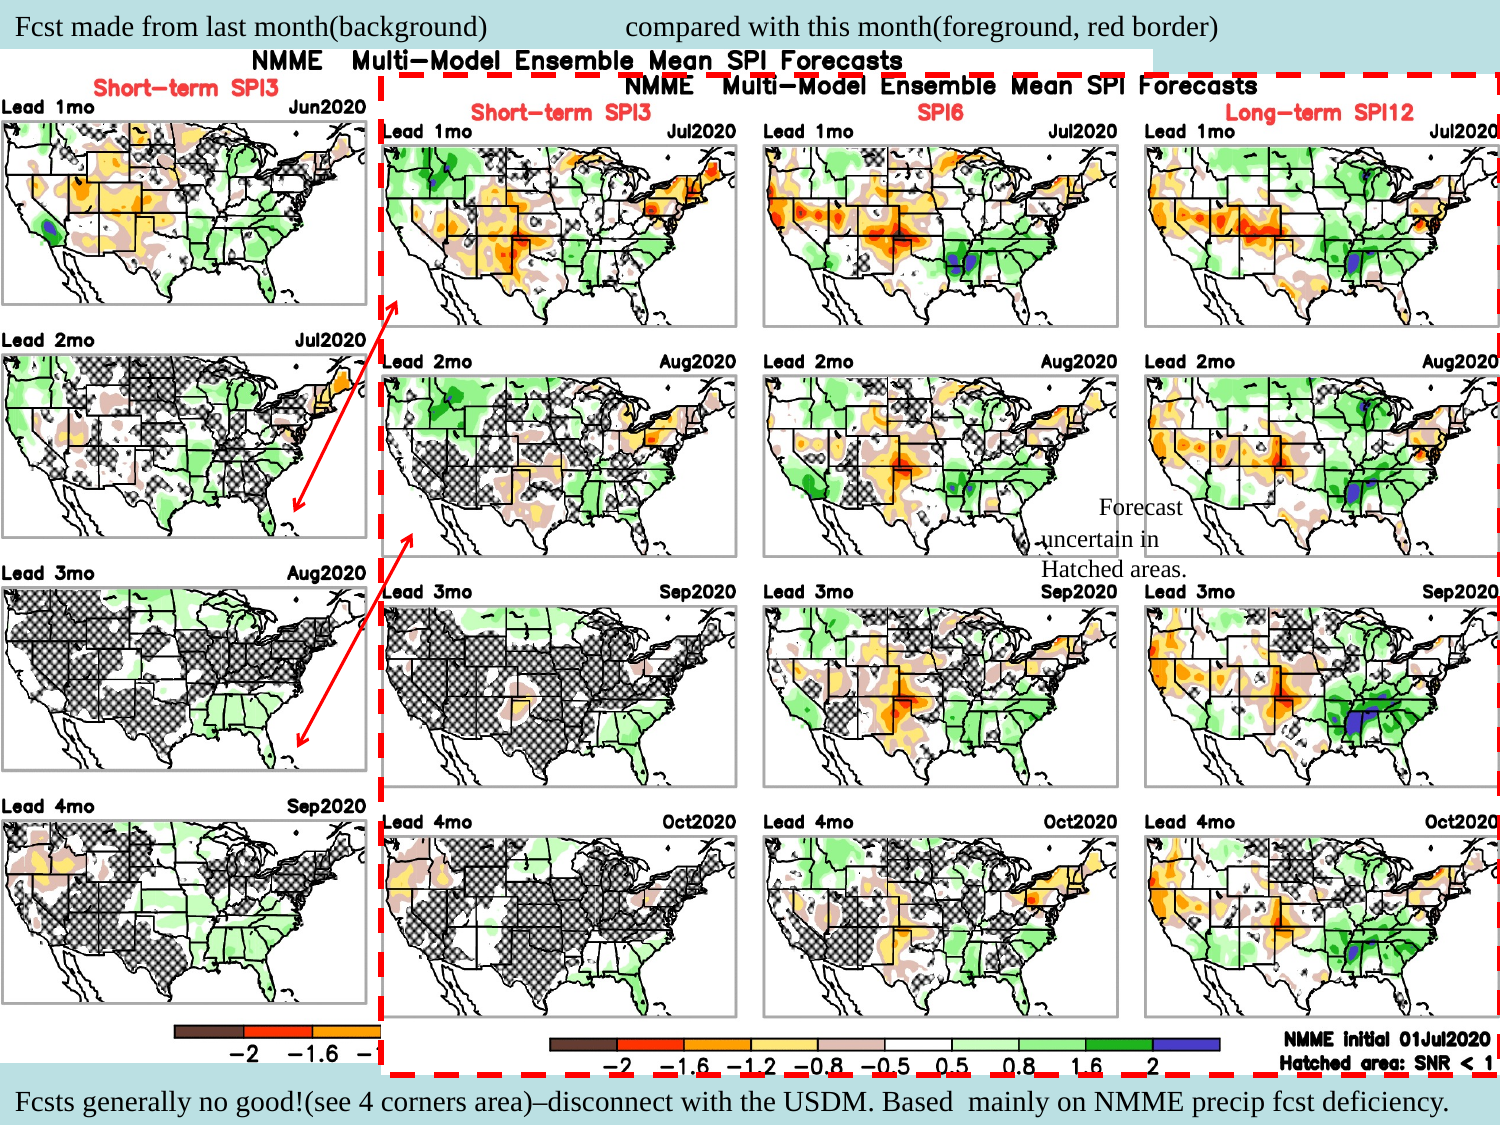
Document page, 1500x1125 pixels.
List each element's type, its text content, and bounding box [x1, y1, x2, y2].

text_box Fcsts generally no good!(see 4 corners area)–disconnect with the USDM. Based mainly on NMME precip fcst deficiency. [0, 1074, 1500, 1125]
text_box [296, 532, 413, 749]
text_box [293, 299, 398, 513]
text_box Fcst made from last month(background) compared with this month(foreground, red border) [0, 0, 1488, 50]
picture [0, 49, 1500, 1076]
